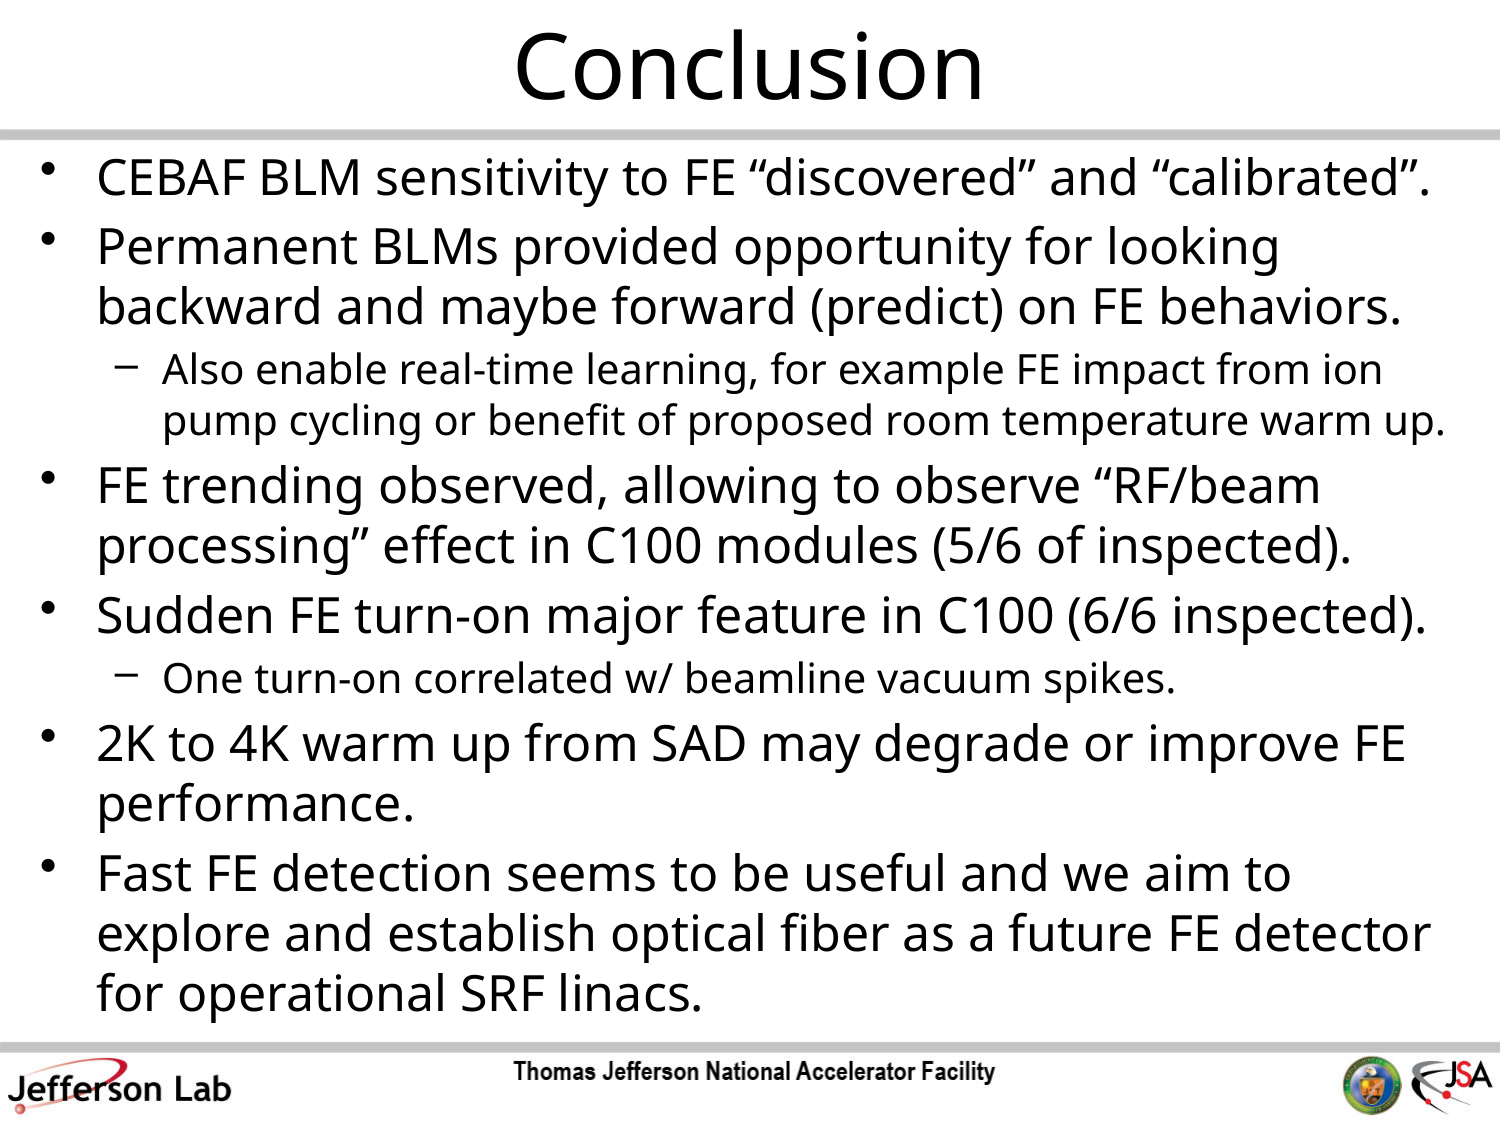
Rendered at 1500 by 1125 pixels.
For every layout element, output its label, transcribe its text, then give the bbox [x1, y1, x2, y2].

list CEBAF BLM sensitivity to FE “discovered” and “calibrated”. Permanent BLMs provided opportunity for looking backward and maybe forward (predict) on FE behaviors. Also enable real-time learning, for example FE impact from ion pump cycling or benefit of proposed room temperature warm up. FE trending observed, allowing to observe “RF/beam processing” effect in C100 modules (5/6 of inspected). Sudden FE turn-on major feature in C100 (6/6 inspected). One turn-on correlated w/ beamline vacuum spikes. 2K to 4K warm up from SAD may degrade or improve FE performance. Fast FE detection seems to be useful and we aim to explore and establish optical fiber as a future FE detector for operational SRF linacs. [24, 137, 1488, 988]
title Conclusion [112, 0, 1388, 125]
picture [0, 0, 1500, 1125]
